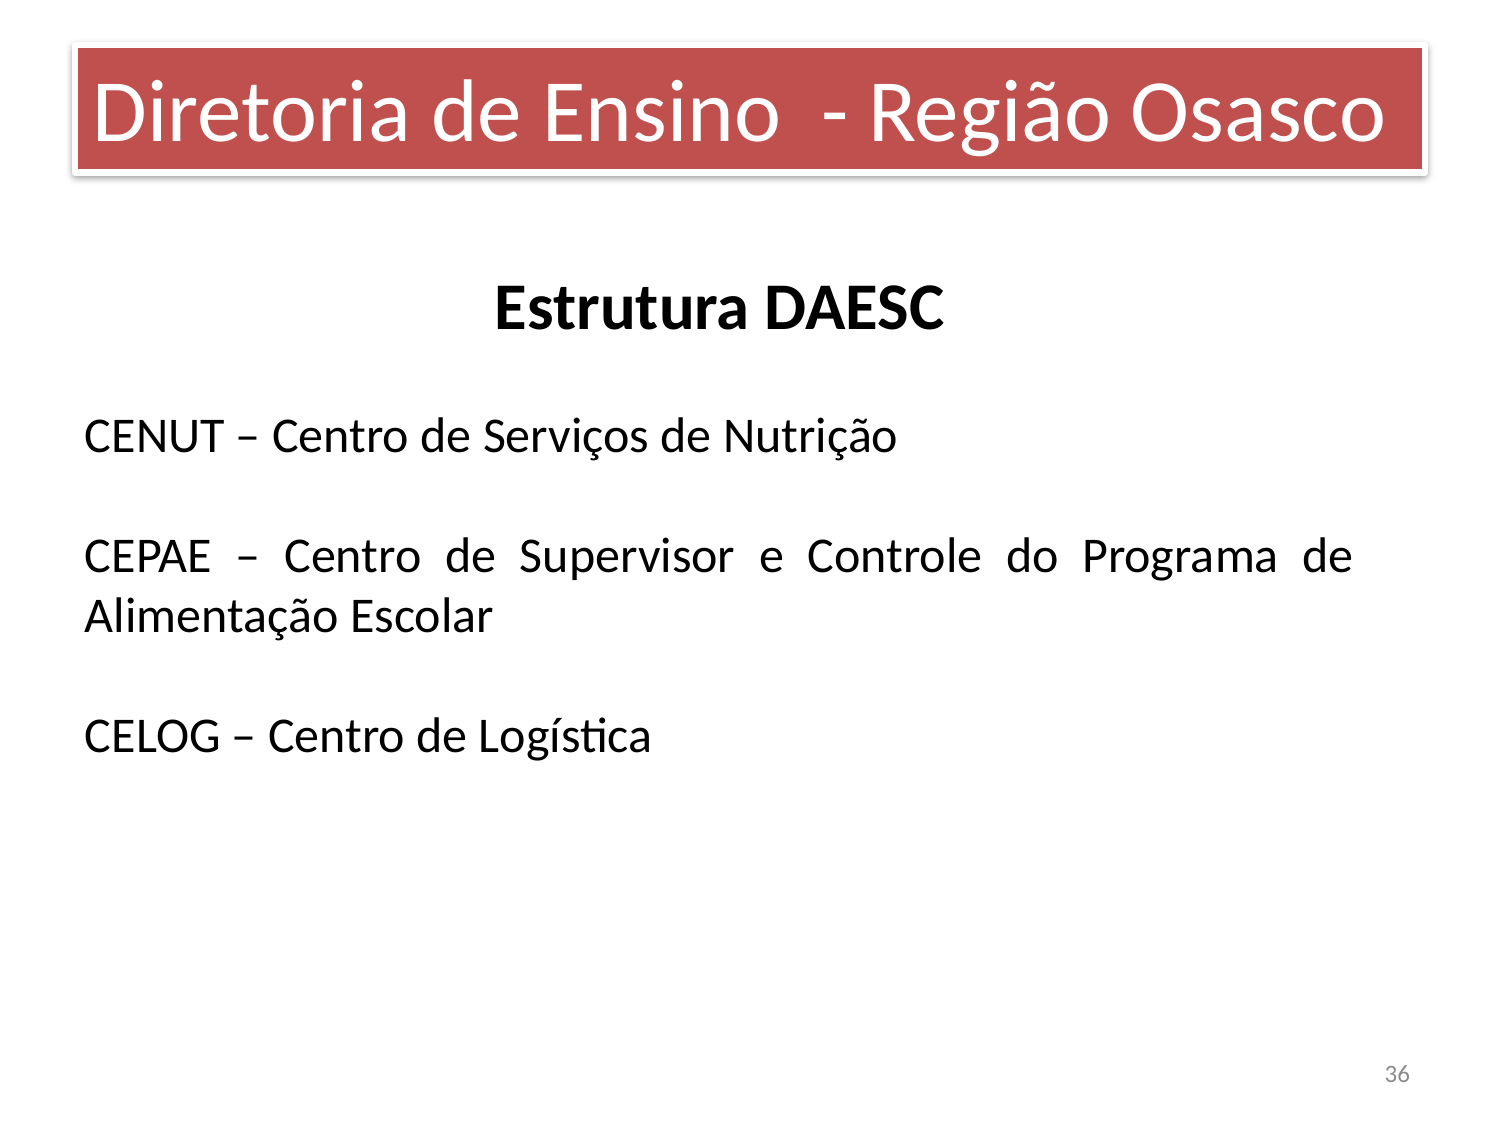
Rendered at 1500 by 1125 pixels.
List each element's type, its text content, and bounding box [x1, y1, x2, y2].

text_box Diretoria de Ensino - Região Osasco [72, 42, 1428, 176]
text_box Estrutura DAESC CENUT – Centro de Serviços de Nutrição CEPAE – Centro de Supervisor e Controle do Programa de Alimentação Escolar CELOG – Centro de Logística [70, 255, 1370, 770]
slide_number 36 [1074, 1042, 1425, 1103]
